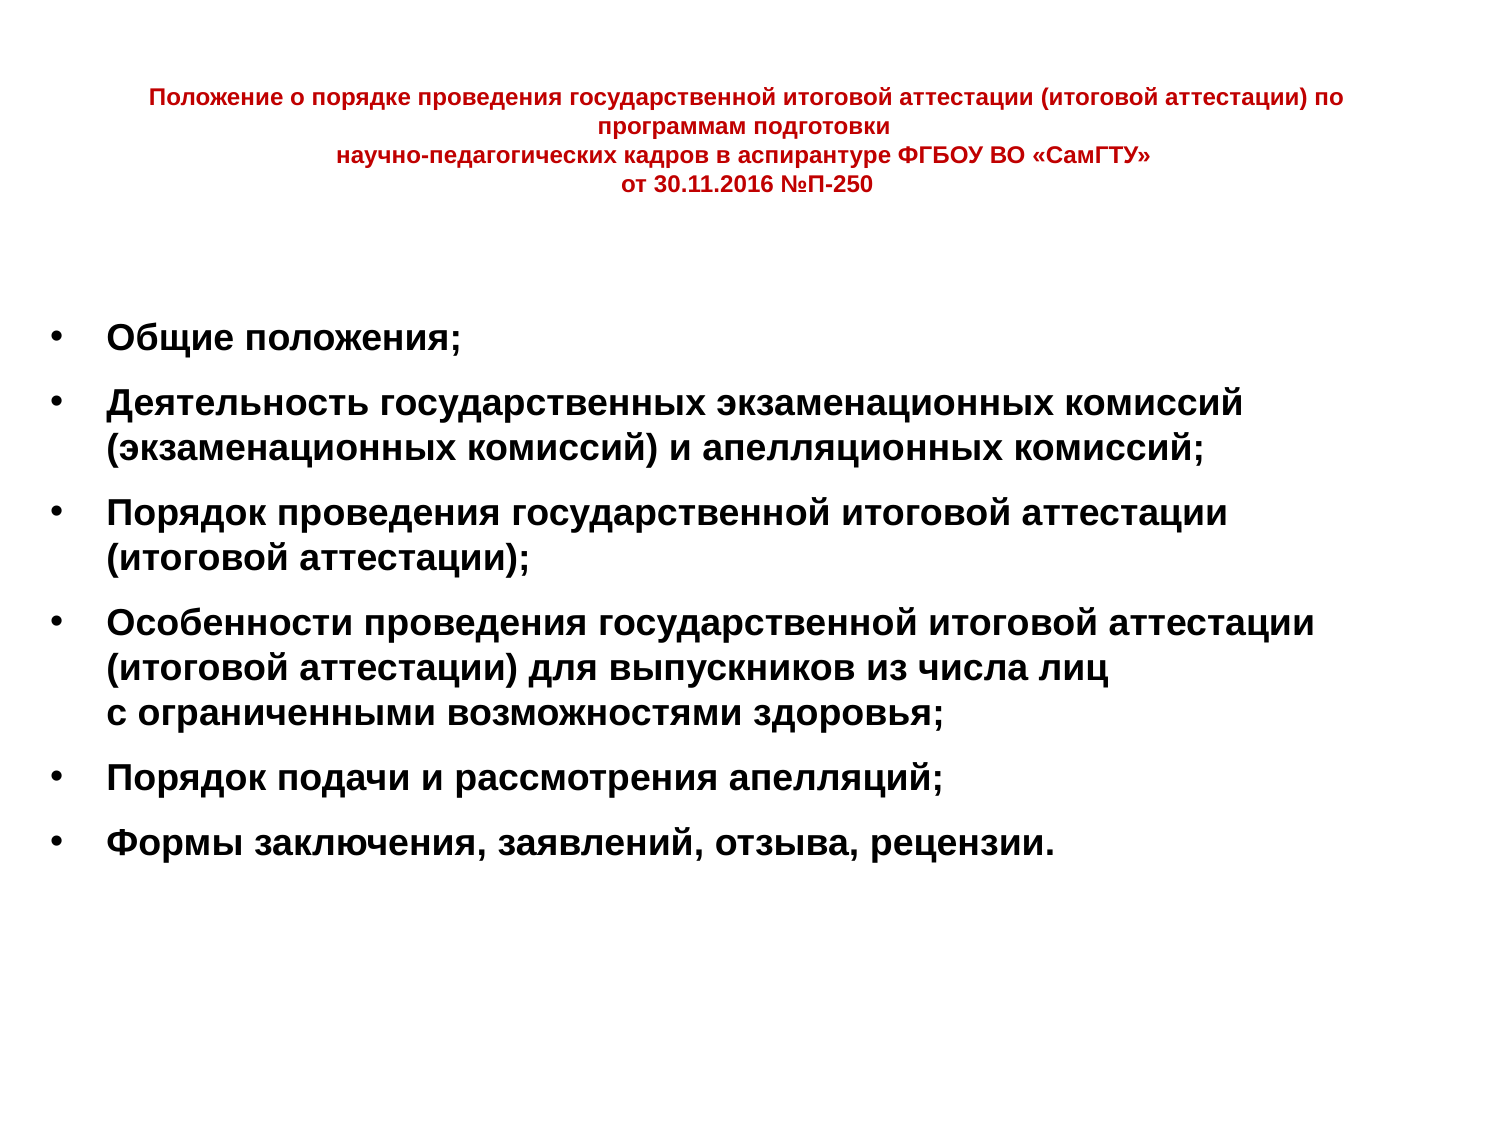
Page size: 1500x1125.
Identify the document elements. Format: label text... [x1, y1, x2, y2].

title Положение о порядке проведения государственной итоговой аттестации (итоговой аттестации) по программам подготовки научно-педагогических кадров в аспирантуре ФГБОУ ВО «СамГТУ» от 30.11.2016 №П-250 [70, 45, 1425, 235]
list Общие положения; Деятельность государственных экзаменационных комиссий (экзаменационных комиссий) и апелляционных комиссий; Порядок проведения государственной итоговой аттестации (итоговой аттестации); Особенности проведения государственной итоговой аттестации (итоговой аттестации) для выпускников из числа лиц с ограниченными возможностями здоровья; Порядок подачи и рассмотрения апелляций; Формы заключения, заявлений, отзыва, рецензии. [35, 257, 1465, 1005]
